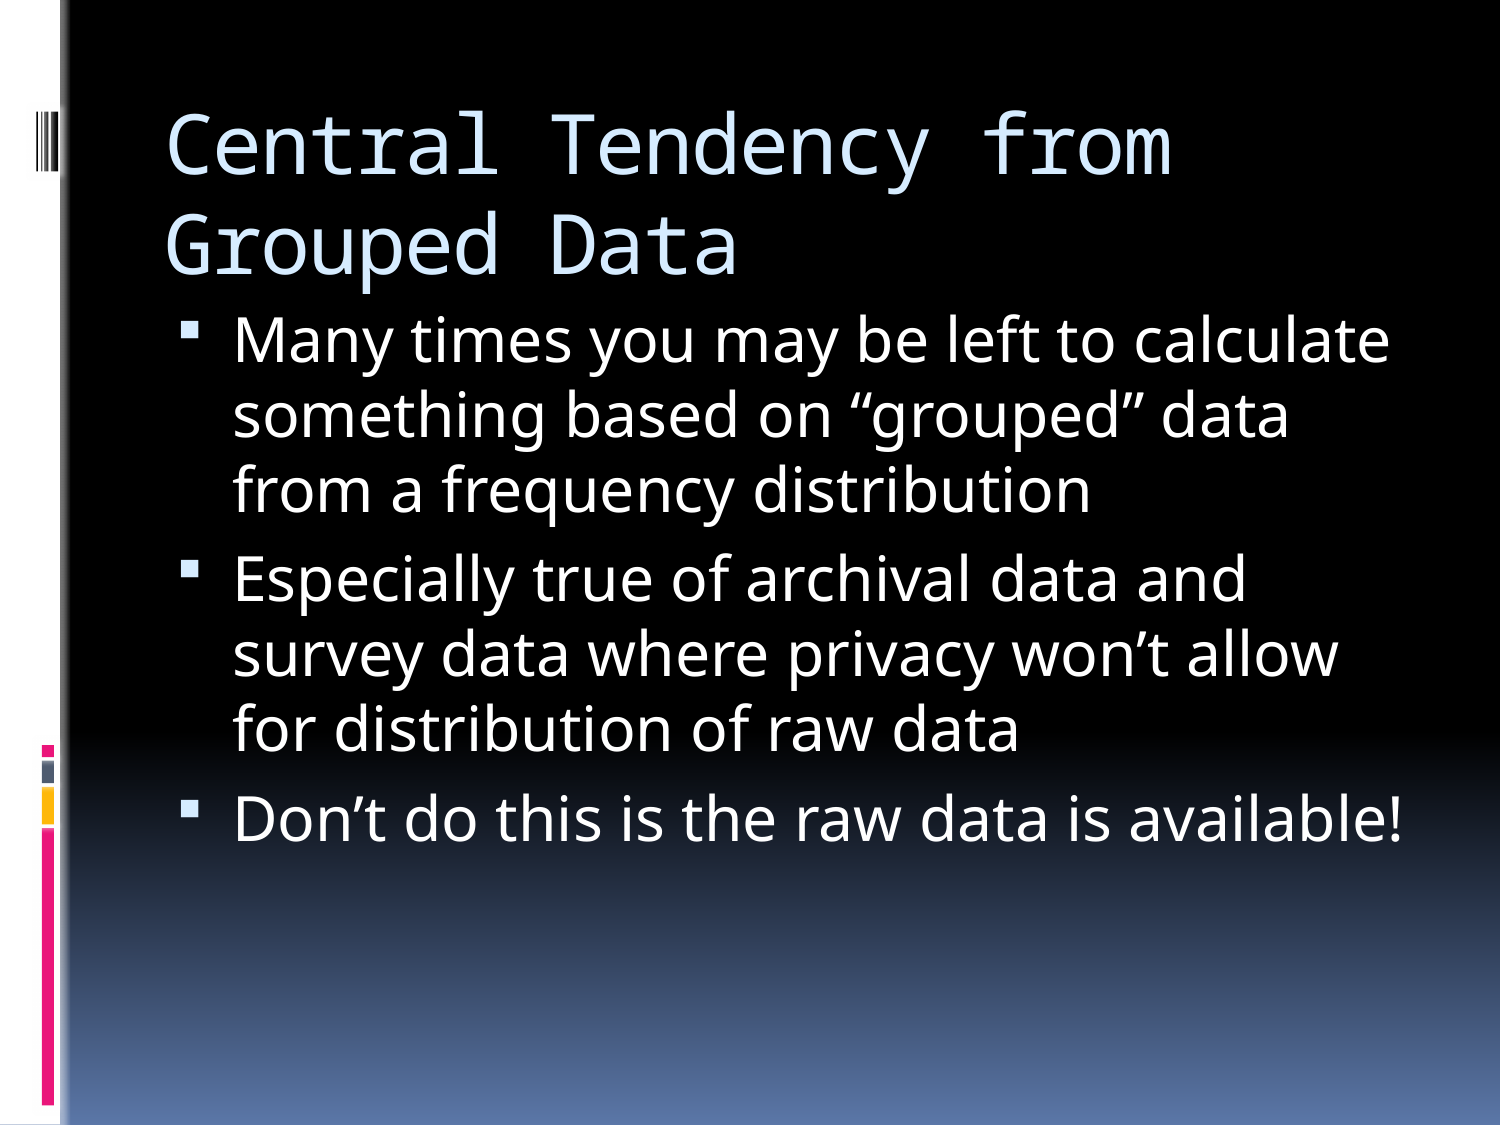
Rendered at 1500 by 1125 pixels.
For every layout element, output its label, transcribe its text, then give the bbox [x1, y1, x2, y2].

list Many times you may be left to calculate something based on “grouped” data from a frequency distribution Especially true of archival data and survey data where privacy won’t allow for distribution of raw data Don’t do this is the raw data is available! [150, 292, 1425, 1043]
title Central Tendency from Grouped Data [150, 83, 1425, 234]
